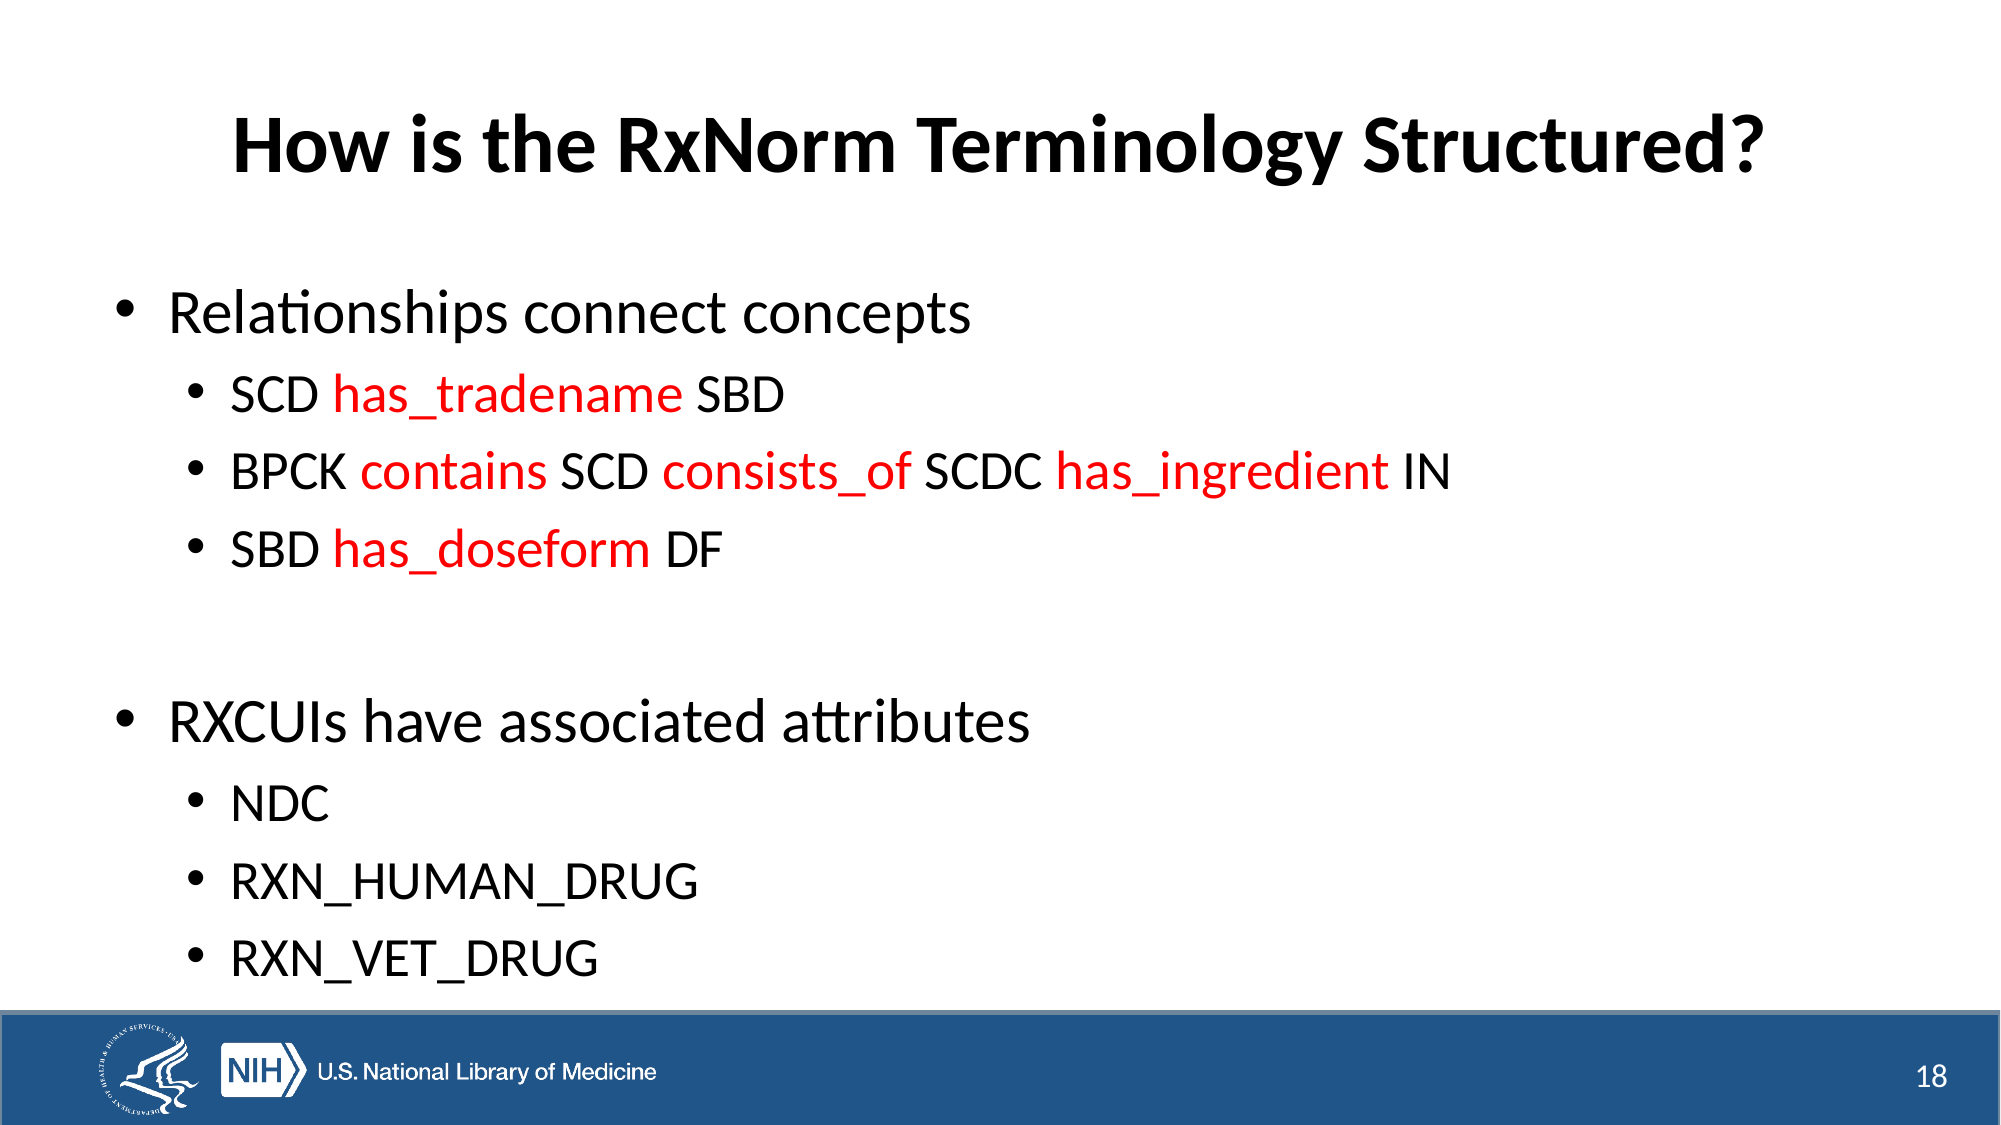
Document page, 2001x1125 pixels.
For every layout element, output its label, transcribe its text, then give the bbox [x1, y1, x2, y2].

title How is the RxNorm Terminology Structured? [99, 45, 1900, 233]
picture [99, 1024, 656, 1115]
list Relationships connect concepts SCD has_tradename SBD BPCK contains SCD consists_of SCDC has_ingredient IN SBD has_doseform DF RXCUIs have associated attributes NDC RXN_HUMAN_DRUG RXN_VET_DRUG [99, 262, 1900, 998]
